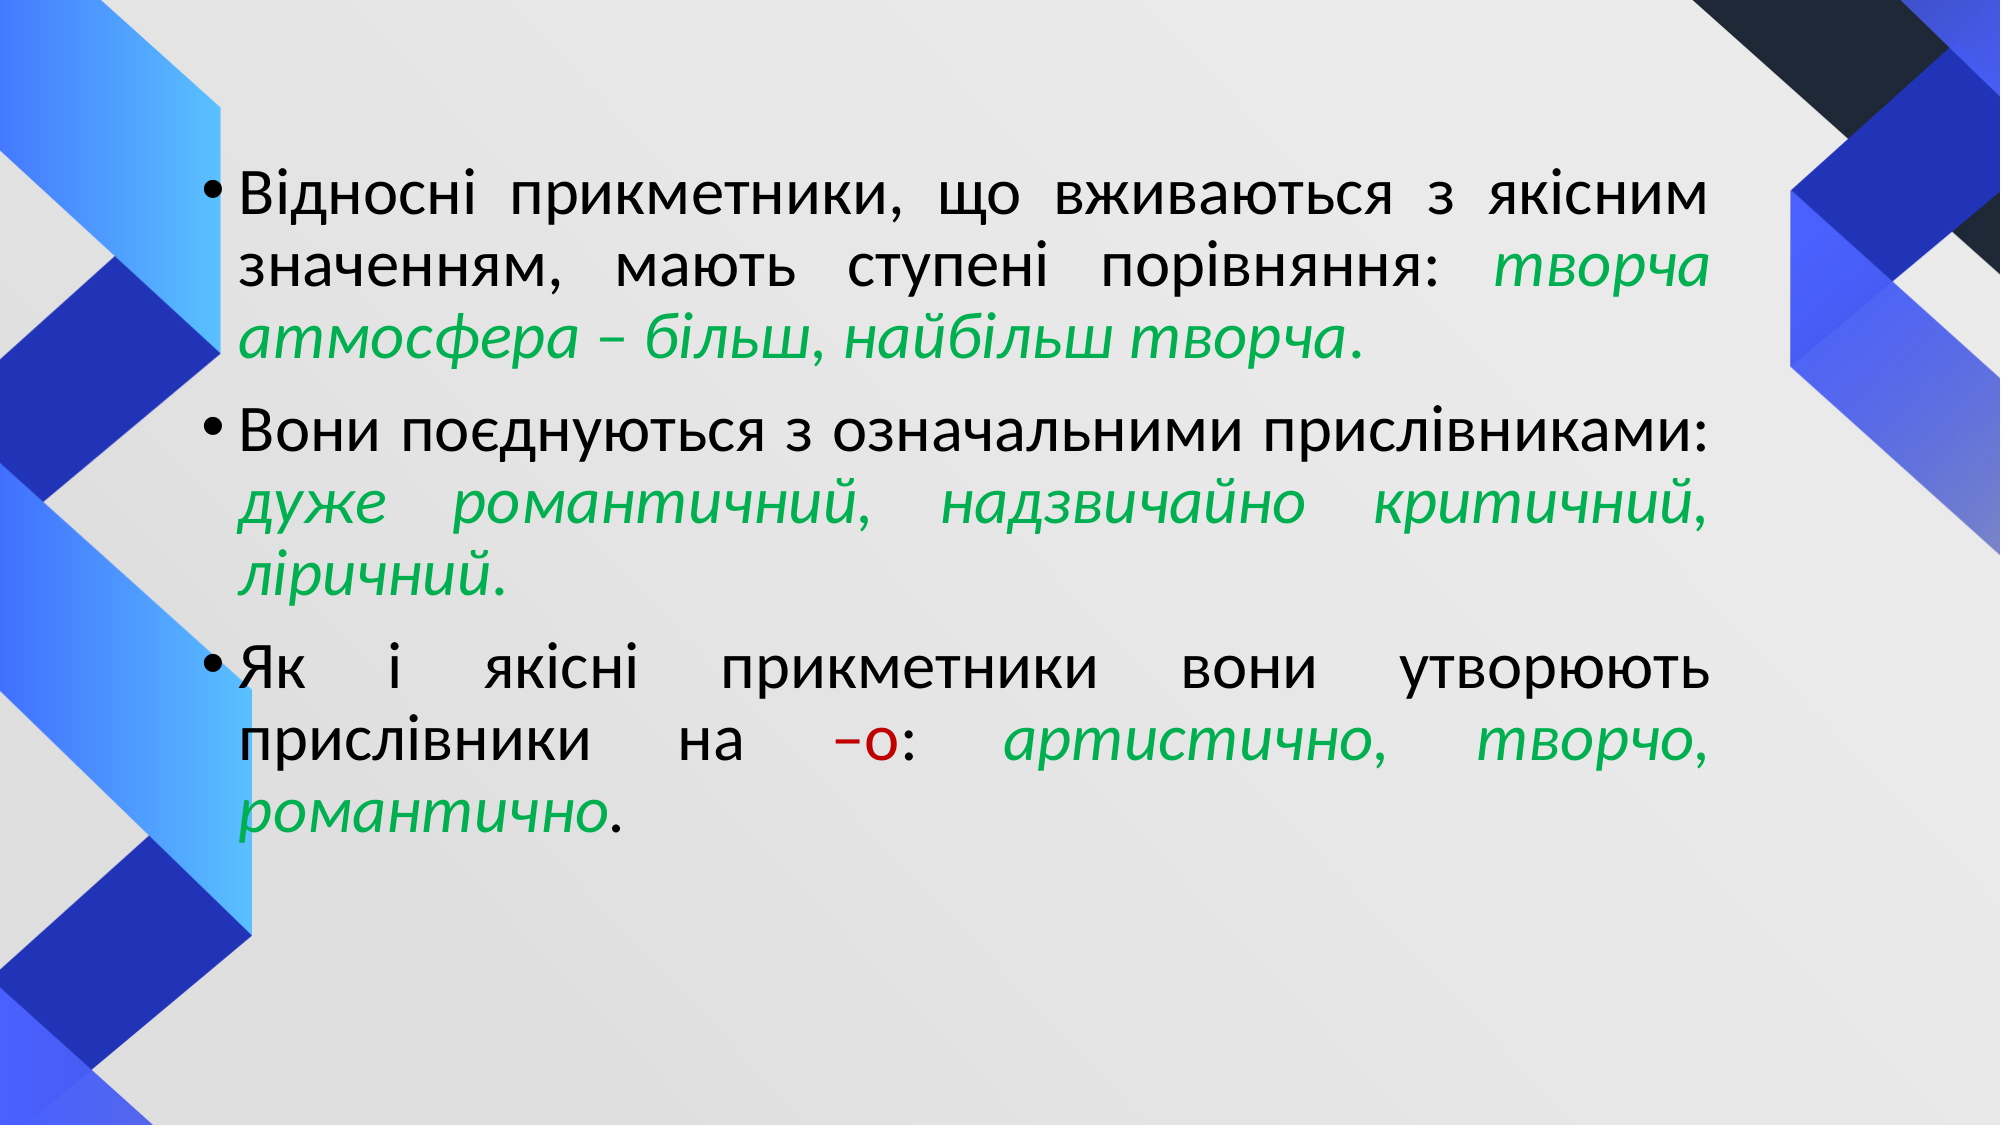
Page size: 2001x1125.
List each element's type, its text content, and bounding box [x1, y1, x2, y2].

picture [0, 0, 2000, 1125]
list Відносні прикметники, що вживаються з якісним значенням, мають ступені порівняння: творча атмосфера – більш, найбільш творча. Вони поєднуються з означальними прислівниками: дуже романтичний, надзвичайно критичний, ліричний. Як і якісні прикметники вони утворюють прислівники на –о: артистично, творчо, романтично. [186, 48, 1727, 1045]
